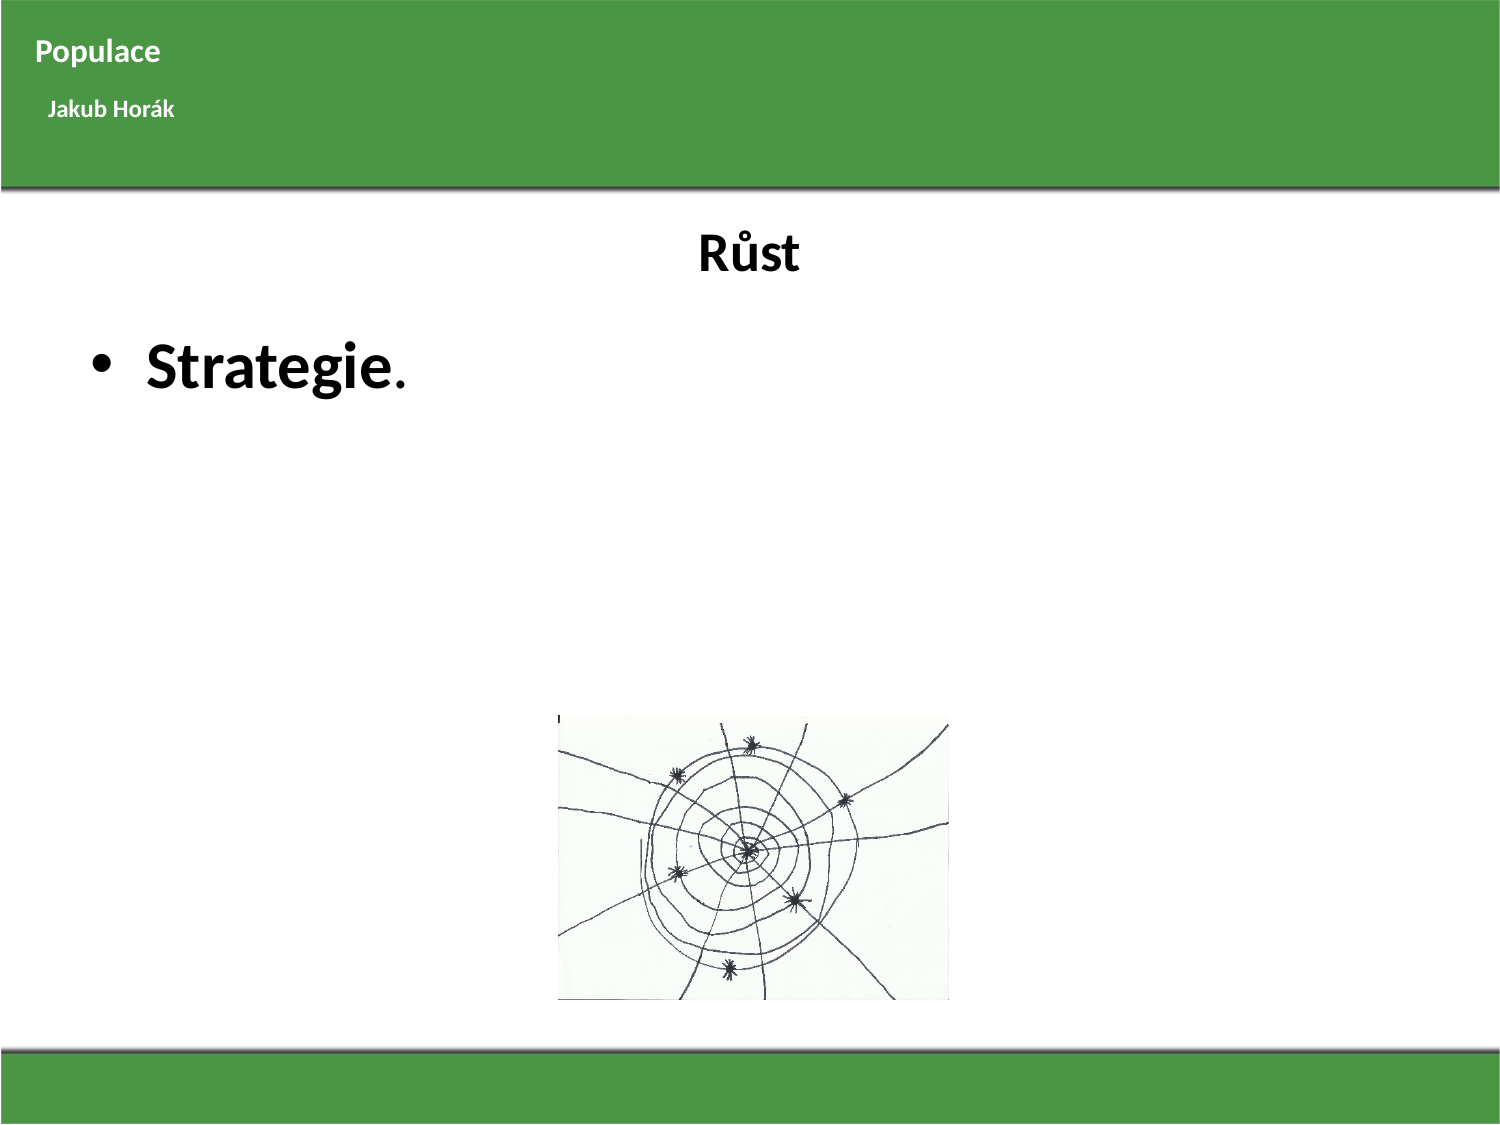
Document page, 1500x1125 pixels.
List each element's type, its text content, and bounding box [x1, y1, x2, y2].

list Populace [19, 19, 741, 79]
title Růst [75, 208, 1425, 291]
list Jakub Horák [33, 90, 754, 126]
list Strategie. [75, 314, 1425, 1034]
picture [0, 0, 1500, 1125]
